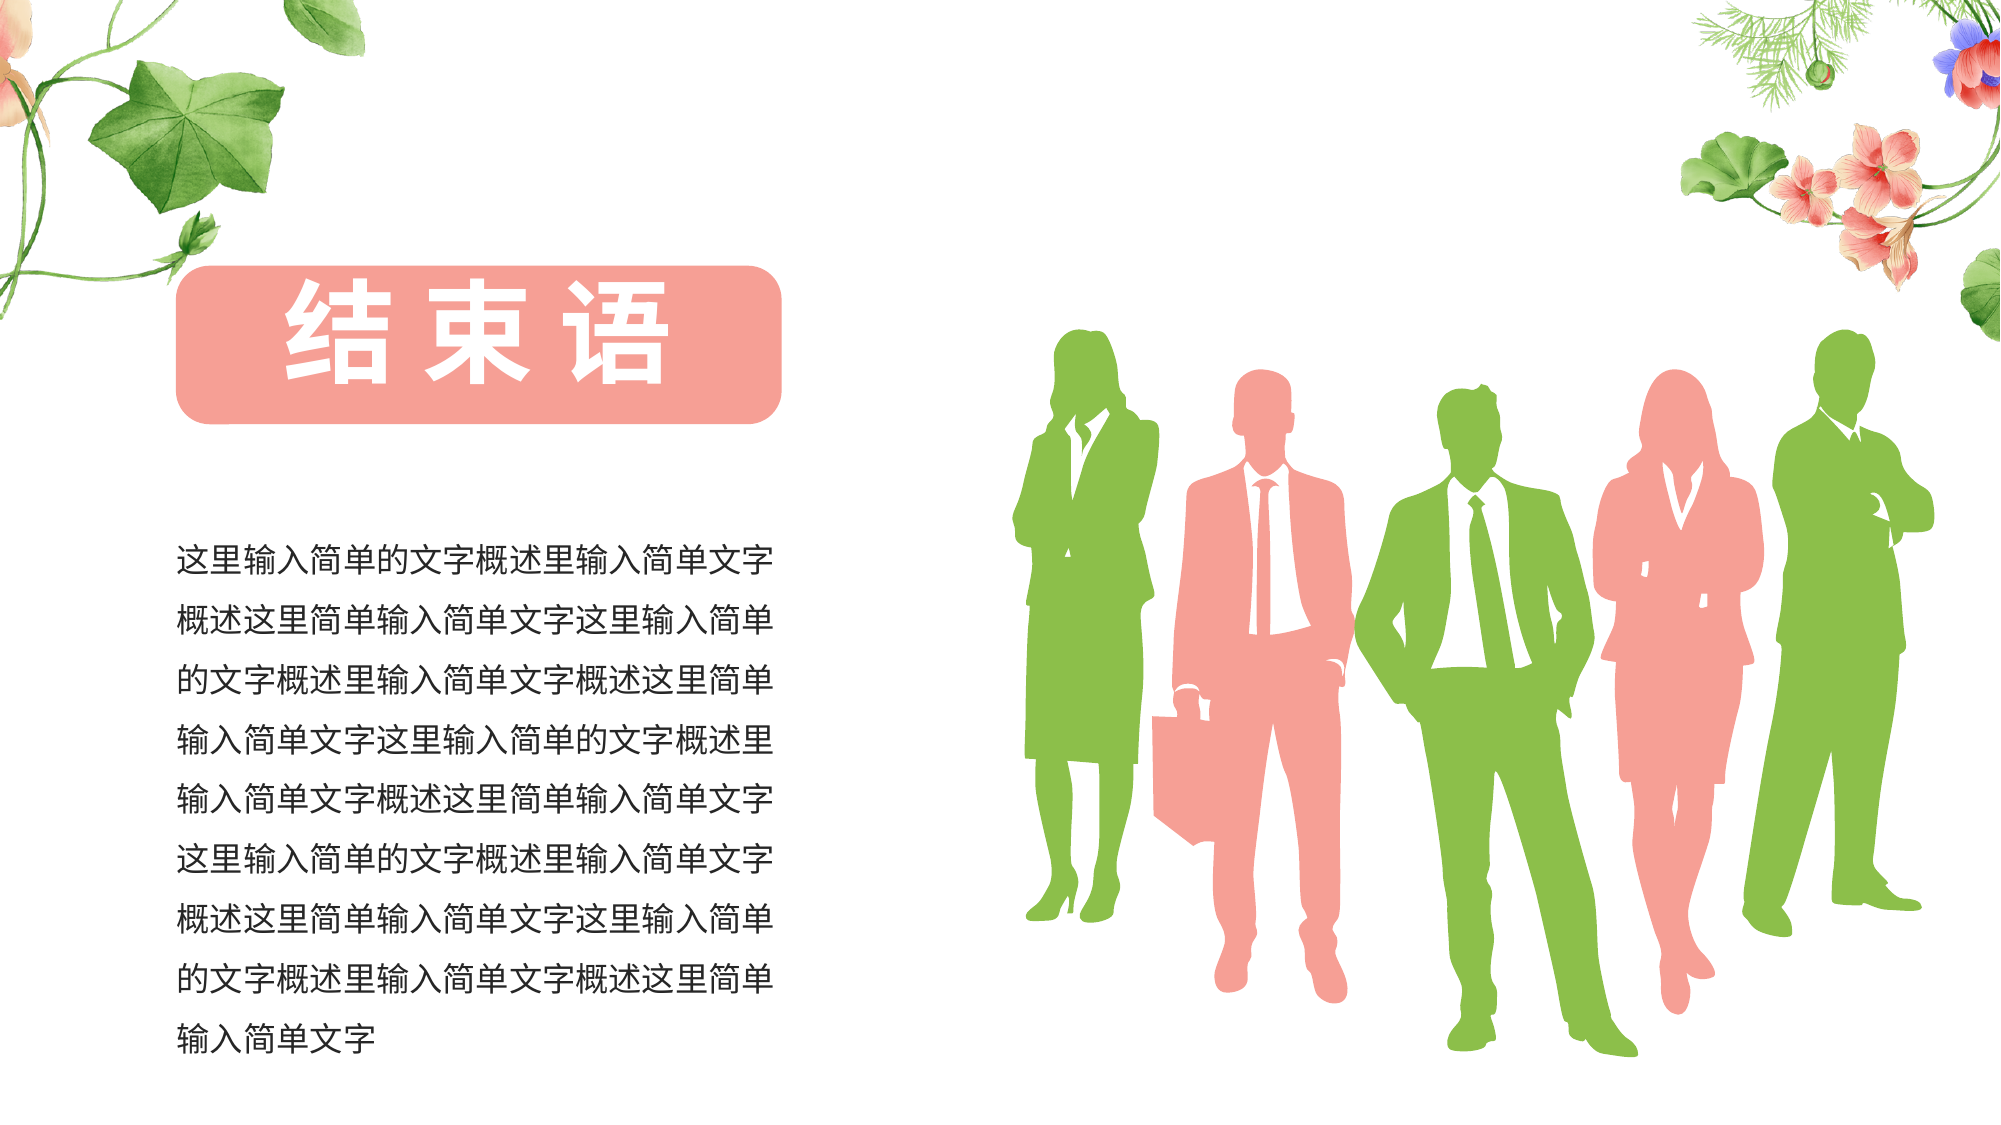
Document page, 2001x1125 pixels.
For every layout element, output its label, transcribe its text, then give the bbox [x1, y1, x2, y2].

text_box [1592, 369, 1765, 1015]
text_box [1012, 329, 1160, 923]
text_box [175, 254, 782, 425]
text_box 这里输入简单的文字概述里输入简单文字概述这里简单输入简单文字这里输入简单的文字概述里输入简单文字概述这里简单输入简单文字这里输入简单的文字概述里输入简单文字概述这里简单输入简单文字 这里输入简单的文字概述里输入简单文字概述这里简单输入简单文字这里输入简单的文字概述里输入简单文字概述这里简单输入简单文字 [162, 511, 818, 1125]
picture [1672, 0, 2000, 347]
text_box [1742, 347, 1935, 938]
text_box [1354, 383, 1639, 1058]
text_box [1152, 369, 1355, 1004]
picture [0, 0, 389, 327]
